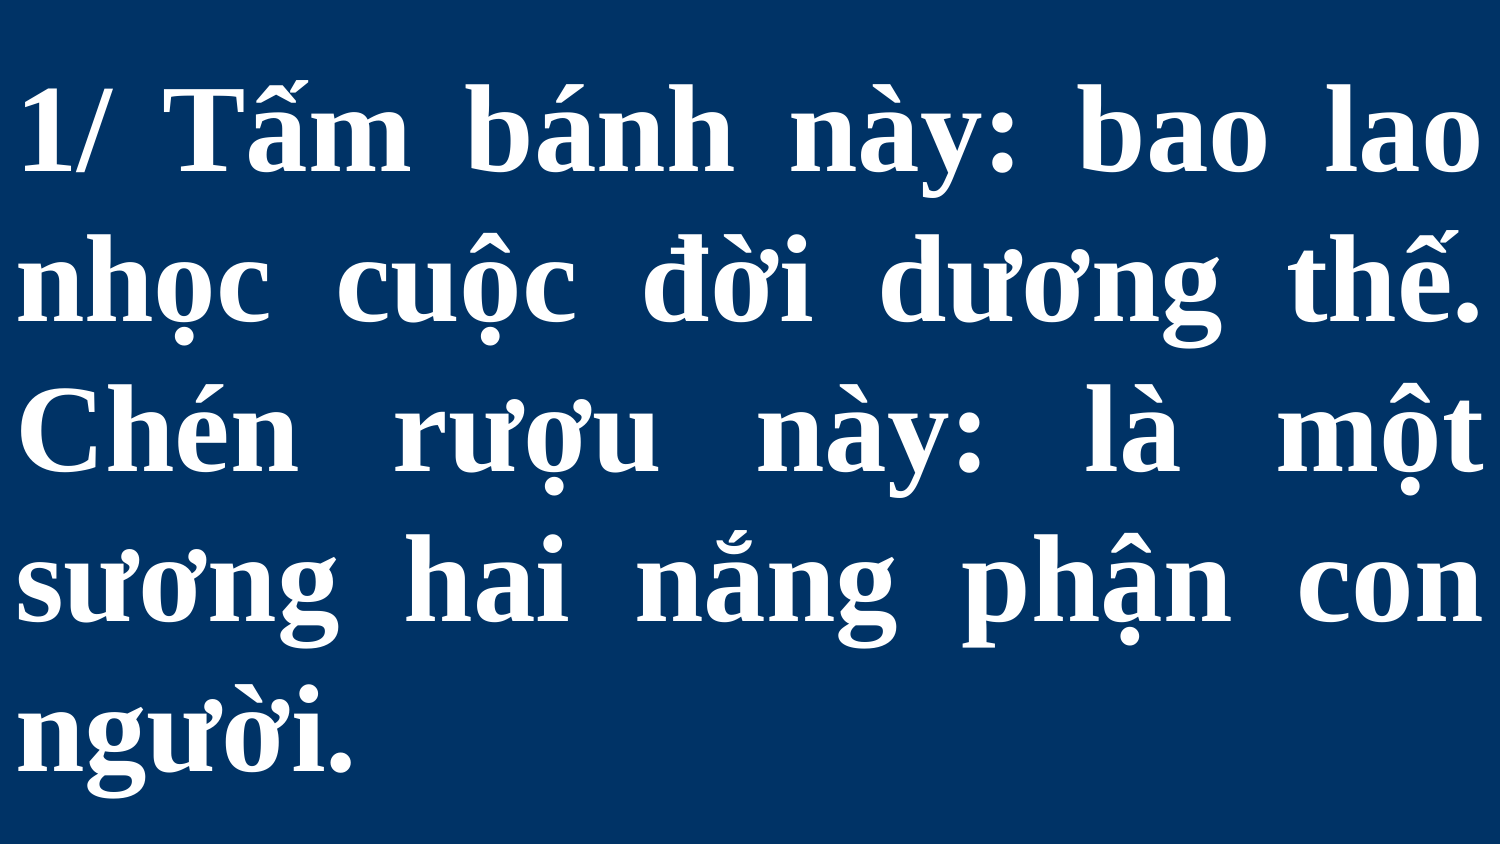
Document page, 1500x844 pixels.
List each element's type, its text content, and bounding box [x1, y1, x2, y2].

title 1/ Tấm bánh này: bao lao nhọc cuộc đời dương thế. Chén rượu này: là một sương hai nắng phận con người. [0, 0, 1500, 844]
